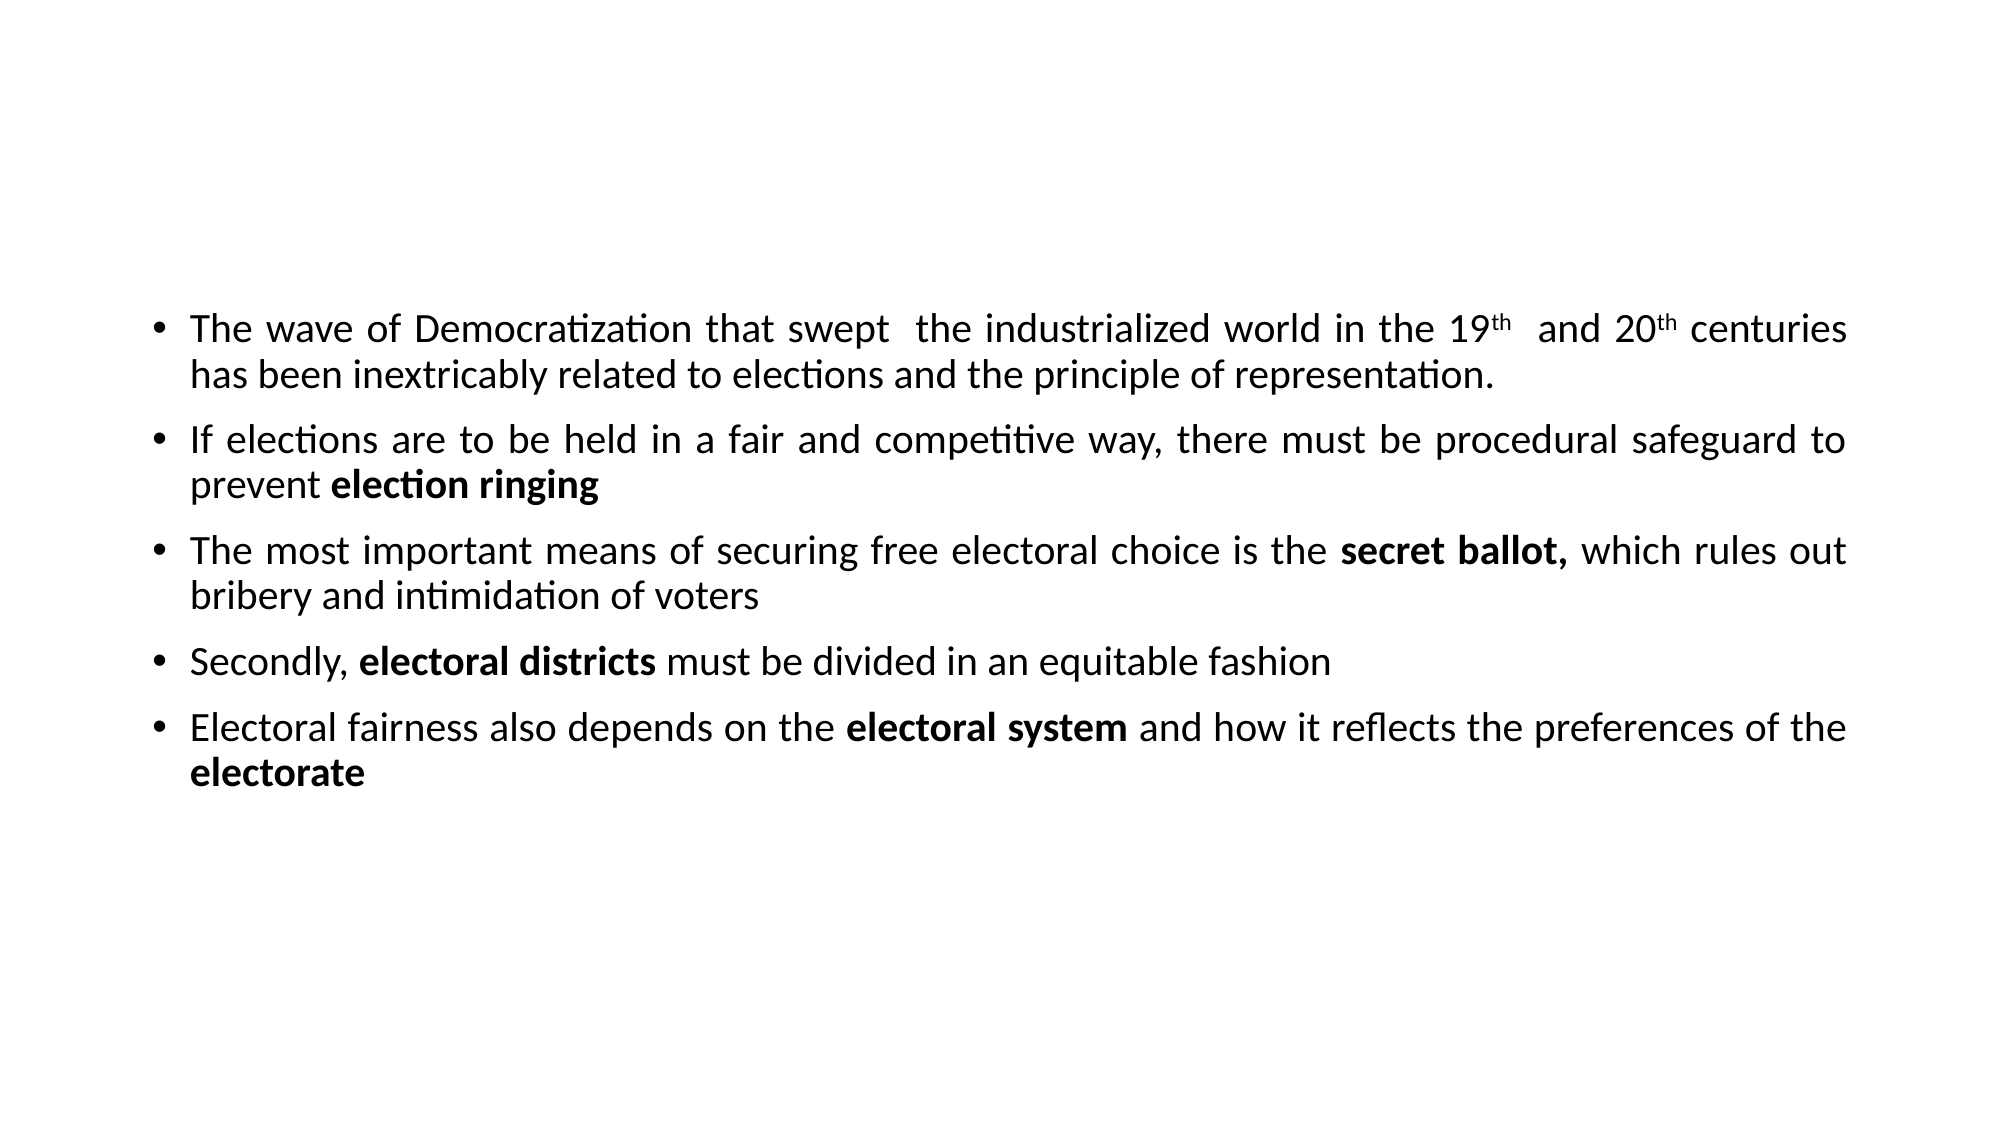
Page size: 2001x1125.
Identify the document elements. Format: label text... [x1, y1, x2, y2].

list The wave of Democratization that swept the industrialized world in the 19th and 20th centuries has been inextricably related to elections and the principle of representation. If elections are to be held in a fair and competitive way, there must be procedural safeguard to prevent election ringing The most important means of securing free electoral choice is the secret ballot, which rules out bribery and intimidation of voters Secondly, electoral districts must be divided in an equitable fashion Electoral fairness also depends on the electoral system and how it reflects the preferences of the electorate [137, 299, 1863, 1014]
